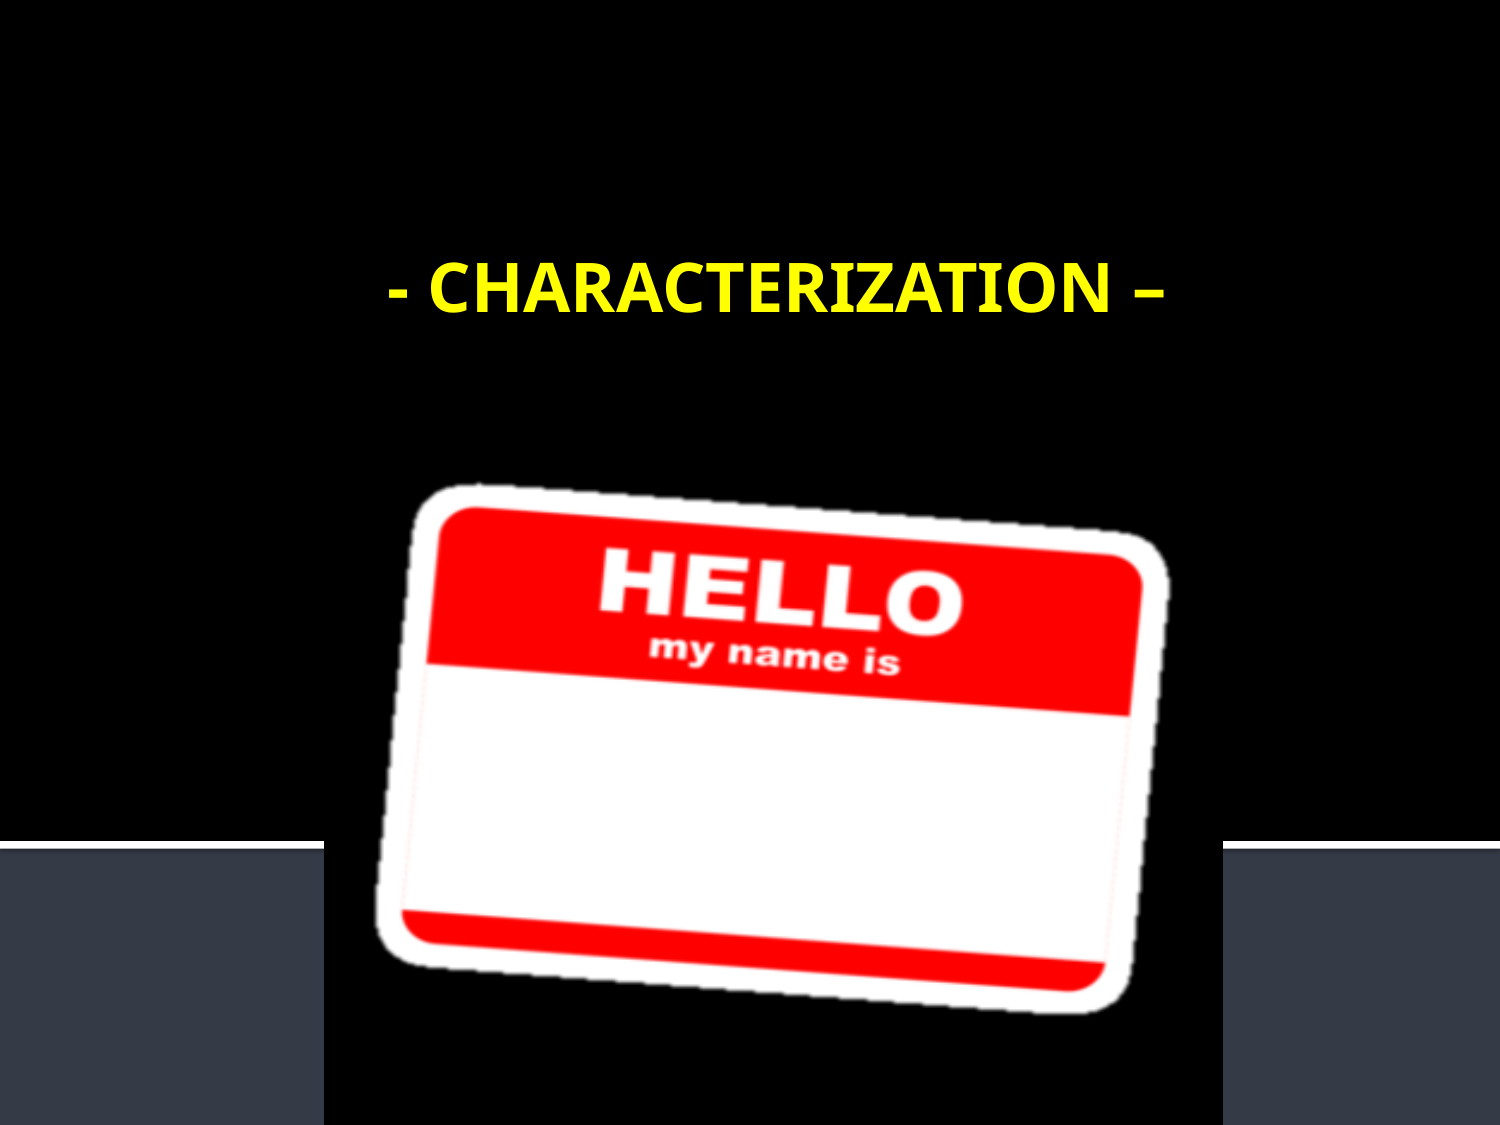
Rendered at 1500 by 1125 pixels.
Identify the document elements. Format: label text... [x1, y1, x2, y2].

picture [324, 373, 1223, 1125]
title - CHARACTERIZATION – [111, 243, 1437, 421]
